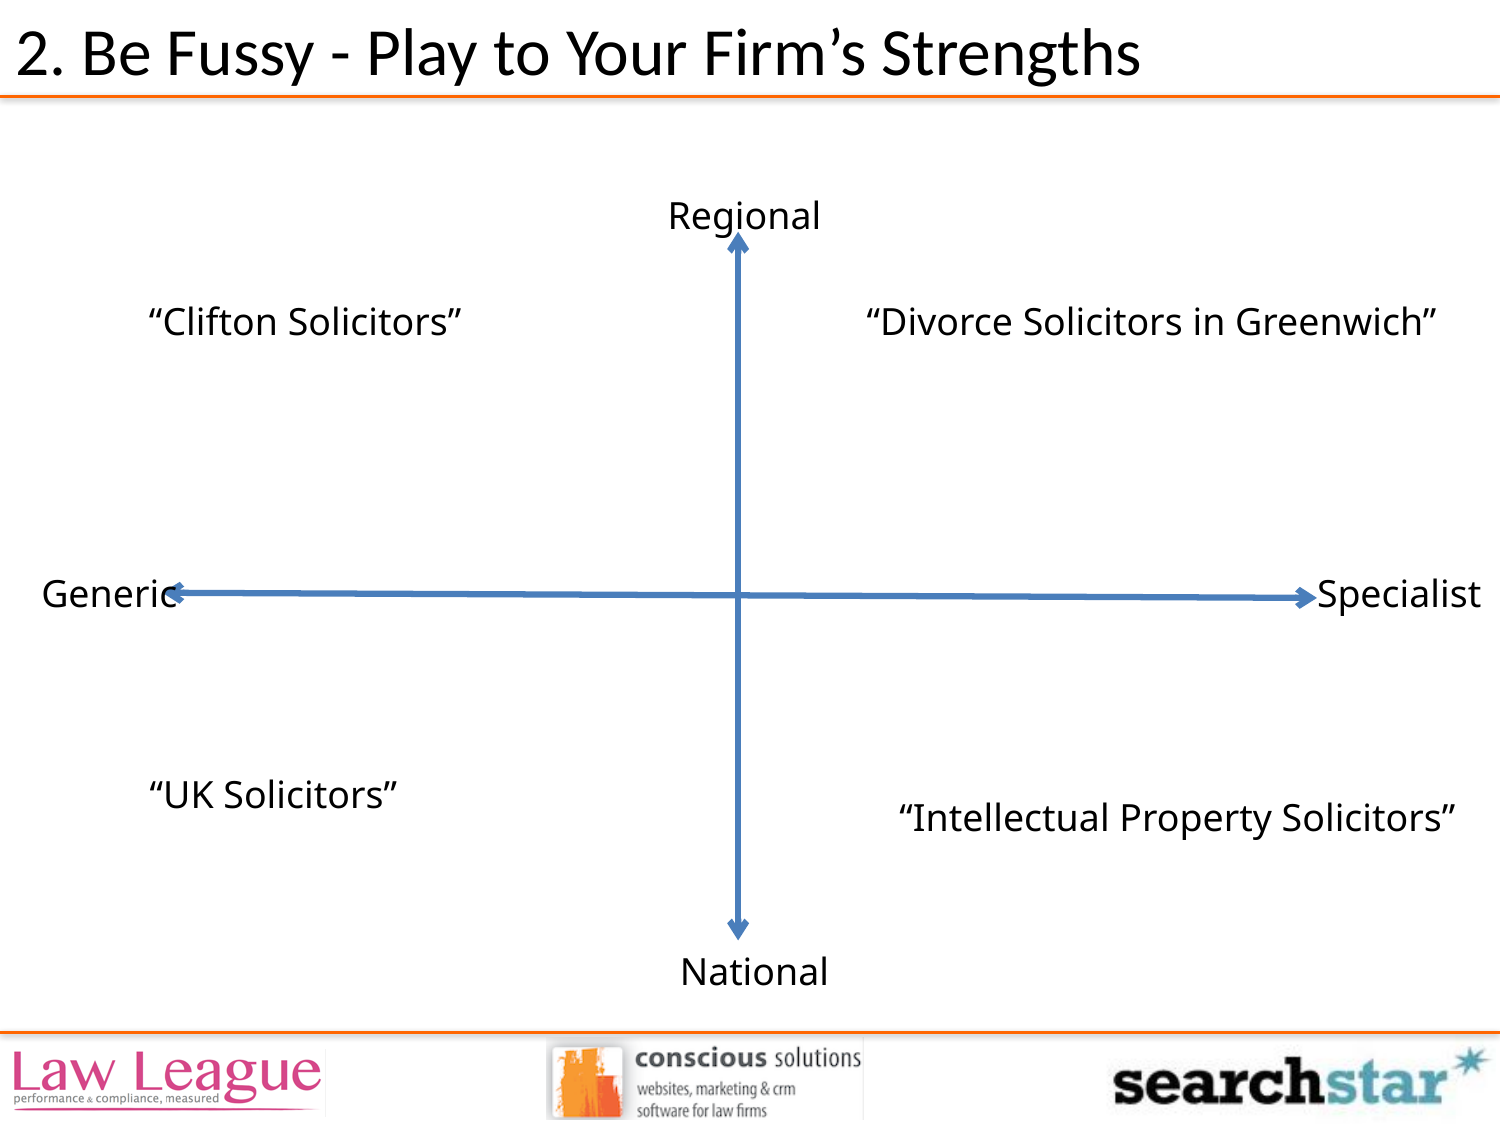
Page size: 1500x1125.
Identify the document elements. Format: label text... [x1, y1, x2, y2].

text_box National [665, 940, 845, 1001]
text_box Specialist [1302, 562, 1497, 623]
text_box “Intellectual Property Solicitors” [884, 786, 1471, 847]
text_box “Divorce Solicitors in Greenwich” [851, 290, 1452, 351]
text_box Generic [26, 562, 193, 623]
text_box “UK Solicitors” [134, 763, 413, 823]
picture [1093, 1034, 1496, 1124]
picture [546, 1037, 864, 1120]
picture [7, 1049, 326, 1117]
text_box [162, 592, 1318, 599]
title 2. Be Fussy - Play to Your Firm’s Strengths [0, 0, 1350, 97]
text_box “Clifton Solicitors” [134, 290, 477, 351]
text_box Regional [652, 184, 837, 245]
